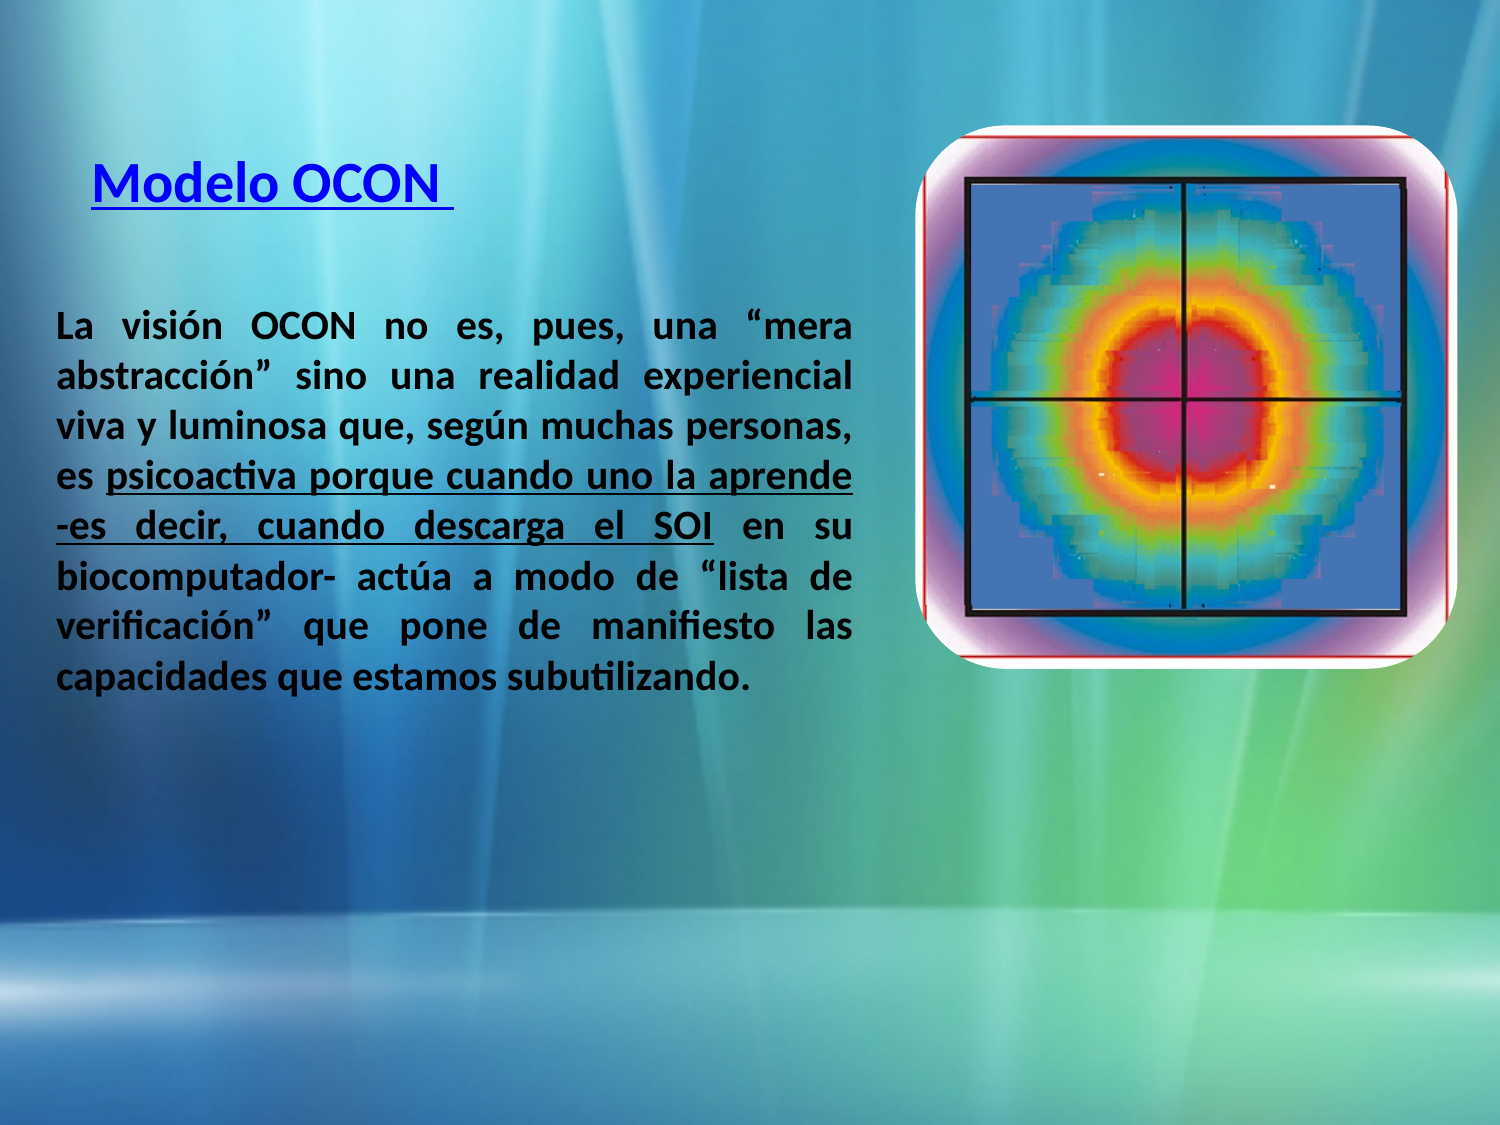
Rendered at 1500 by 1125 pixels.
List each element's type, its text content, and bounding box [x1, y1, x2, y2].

text_box Modelo OCON [76, 137, 479, 222]
picture [0, 0, 1500, 1125]
text_box La visión OCON no es, pues, una “mera abstracción” sino una realidad experiencial viva y luminosa que, según muchas personas, es psicoactiva porque cuando uno la aprende -es decir, cuando descarga el SOI en su biocomputador- actúa a modo de “lista de verificación” que pone de manifiesto las capacidades que estamos subutilizando. [41, 290, 869, 706]
